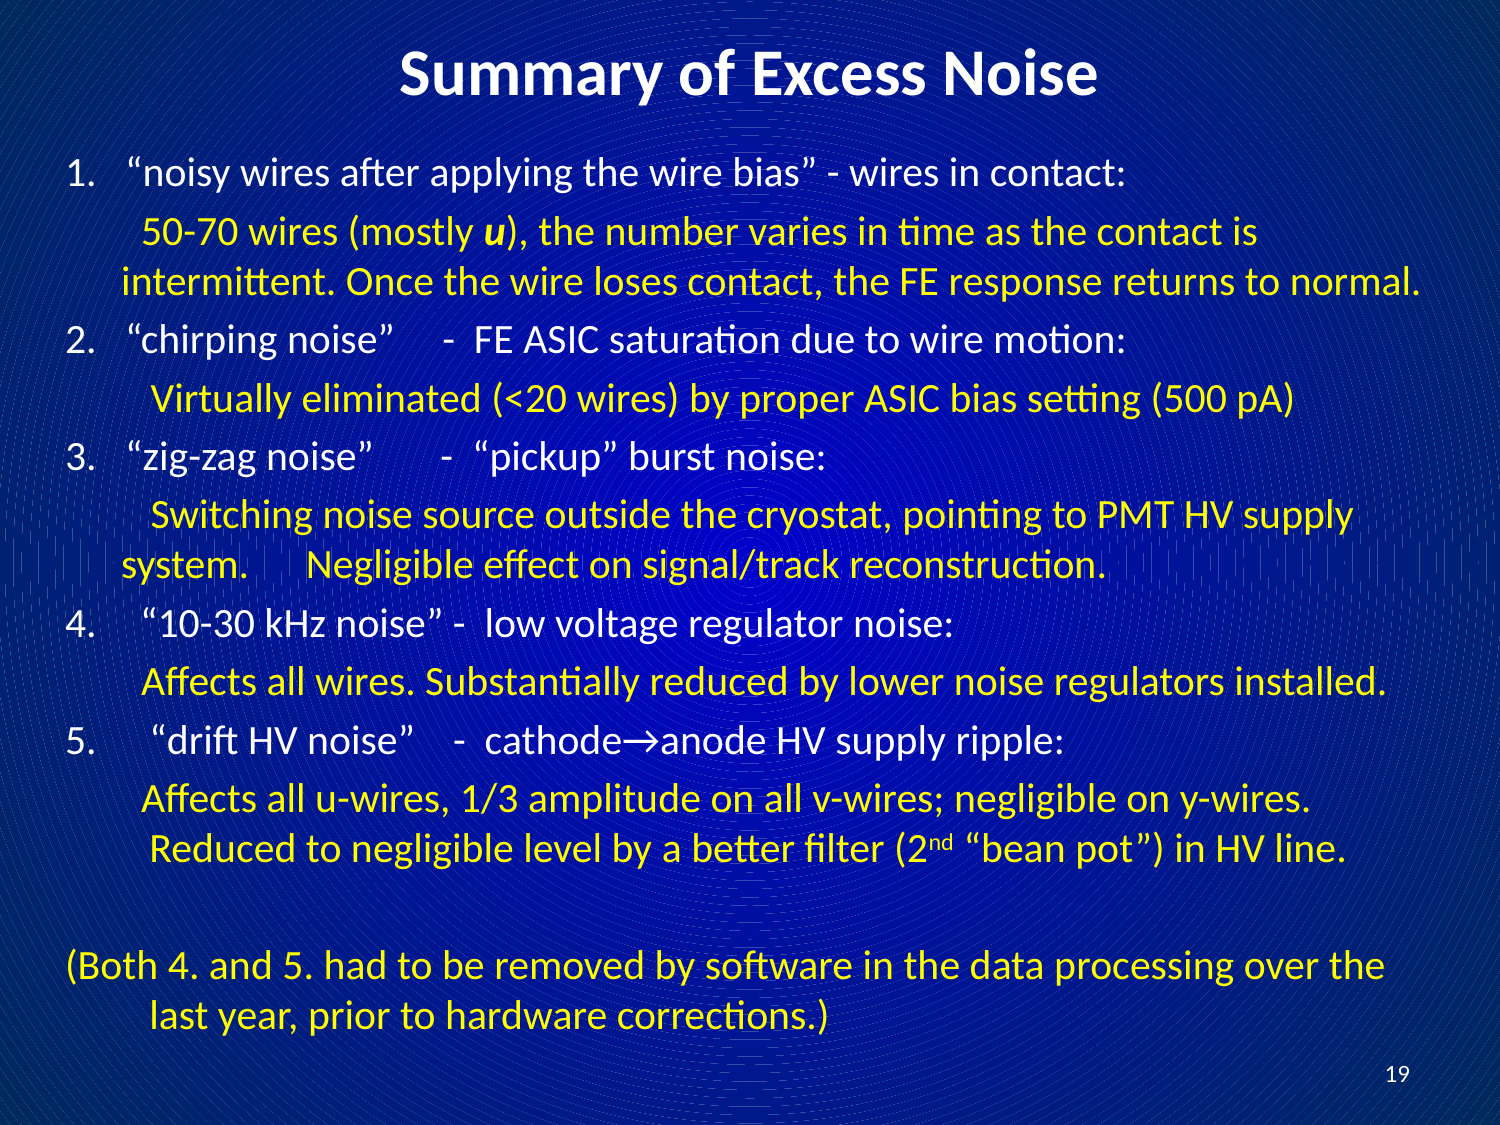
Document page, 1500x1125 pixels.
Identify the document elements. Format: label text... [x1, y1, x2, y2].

slide_number 19 [1074, 1042, 1425, 1103]
title Summary of Excess Noise [75, 12, 1425, 125]
list 1. “noisy wires after applying the wire bias” - wires in contact: 50-70 wires (mostly u), the number varies in time as the contact is intermittent. Once the wire loses contact, the FE response returns to normal. 2. “chirping noise” - FE ASIC saturation due to wire motion: Virtually eliminated (<20 wires) by proper ASIC bias setting (500 pA) 3. “zig-zag noise” - “pickup” burst noise: Switching noise source outside the cryostat, pointing to PMT HV supply system. Negligible effect on signal/track reconstruction. “10-30 kHz noise” - low voltage regulator noise: Affects all wires. Substantially reduced by lower noise regulators installed. “drift HV noise” - cathode→anode HV supply ripple: Affects all u-wires, 1/3 amplitude on all v-wires; negligible on y-wires. Reduced to negligible level by a better filter (2nd “bean pot”) in HV line. (Both 4. and 5. had to be removed by software in the data processing over the last year, prior to hardware corrections.) [50, 137, 1450, 1088]
